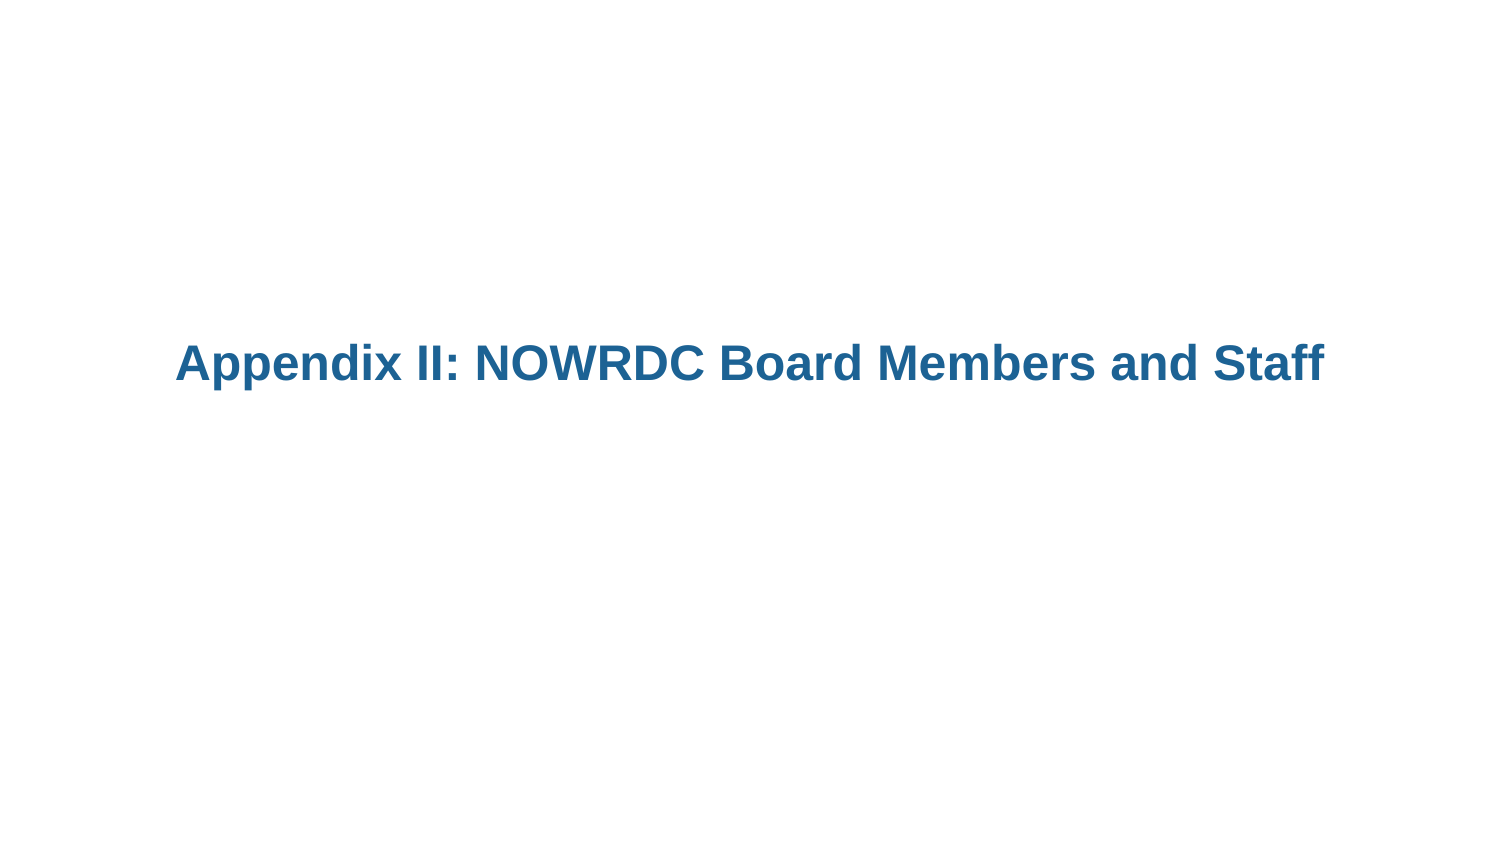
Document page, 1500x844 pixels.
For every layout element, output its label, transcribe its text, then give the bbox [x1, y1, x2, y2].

text_box Appendix II: NOWRDC Board Members and Staff [157, 322, 1343, 398]
